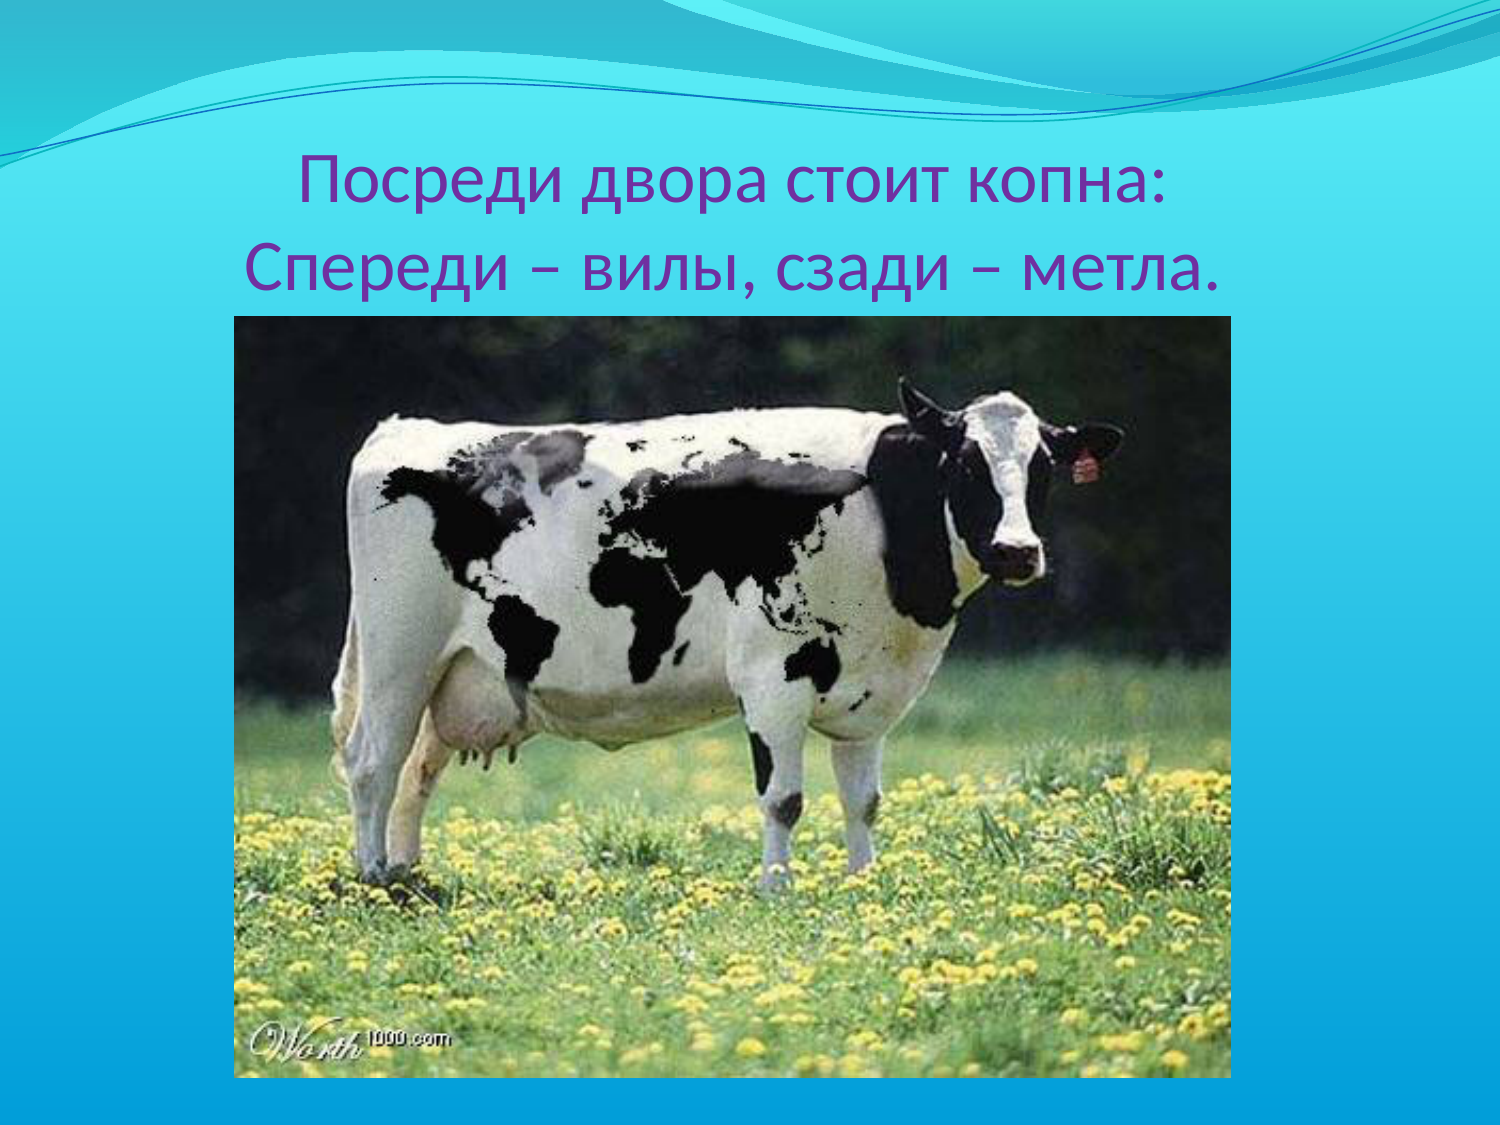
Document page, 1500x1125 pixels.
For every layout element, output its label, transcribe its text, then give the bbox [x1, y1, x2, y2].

picture [234, 316, 1231, 1077]
title Посреди двора стоит копна: Спереди – вилы, сзади – метла. [58, 116, 1409, 305]
